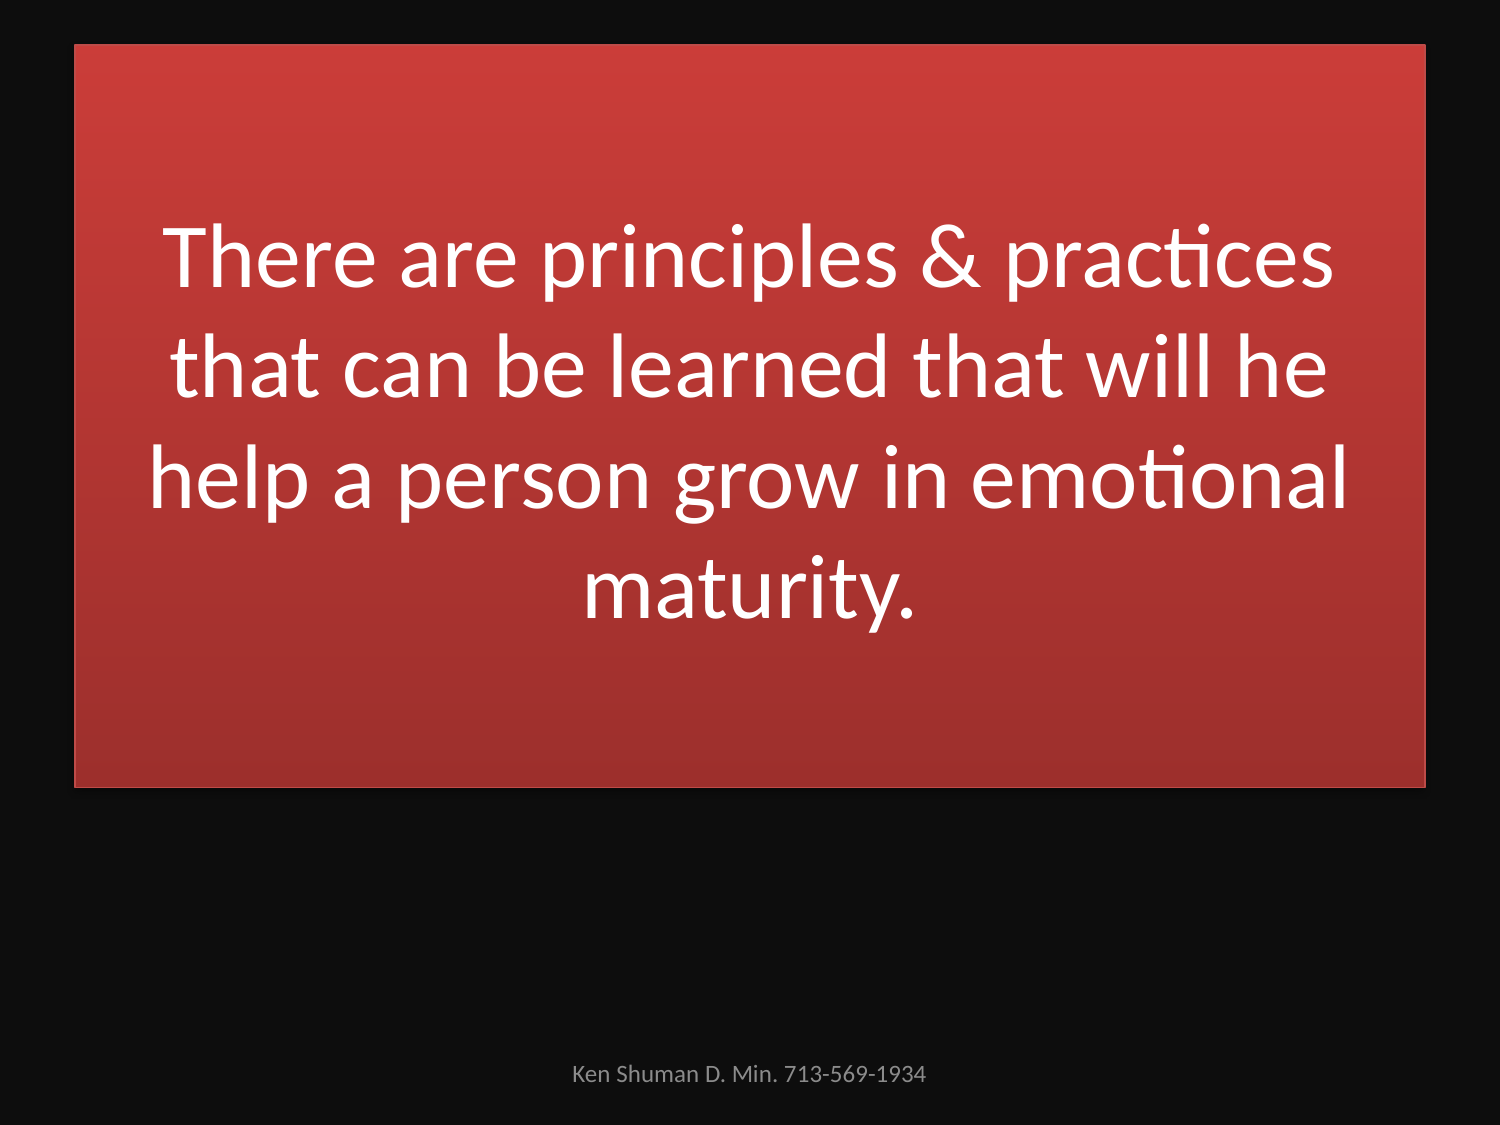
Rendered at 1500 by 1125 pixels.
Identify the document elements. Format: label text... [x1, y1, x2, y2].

title There are principles & practices that can be learned that will he help a person grow in emotional maturity. [74, 44, 1426, 788]
footer Ken Shuman D. Min. 713-569-1934 [512, 1042, 988, 1103]
